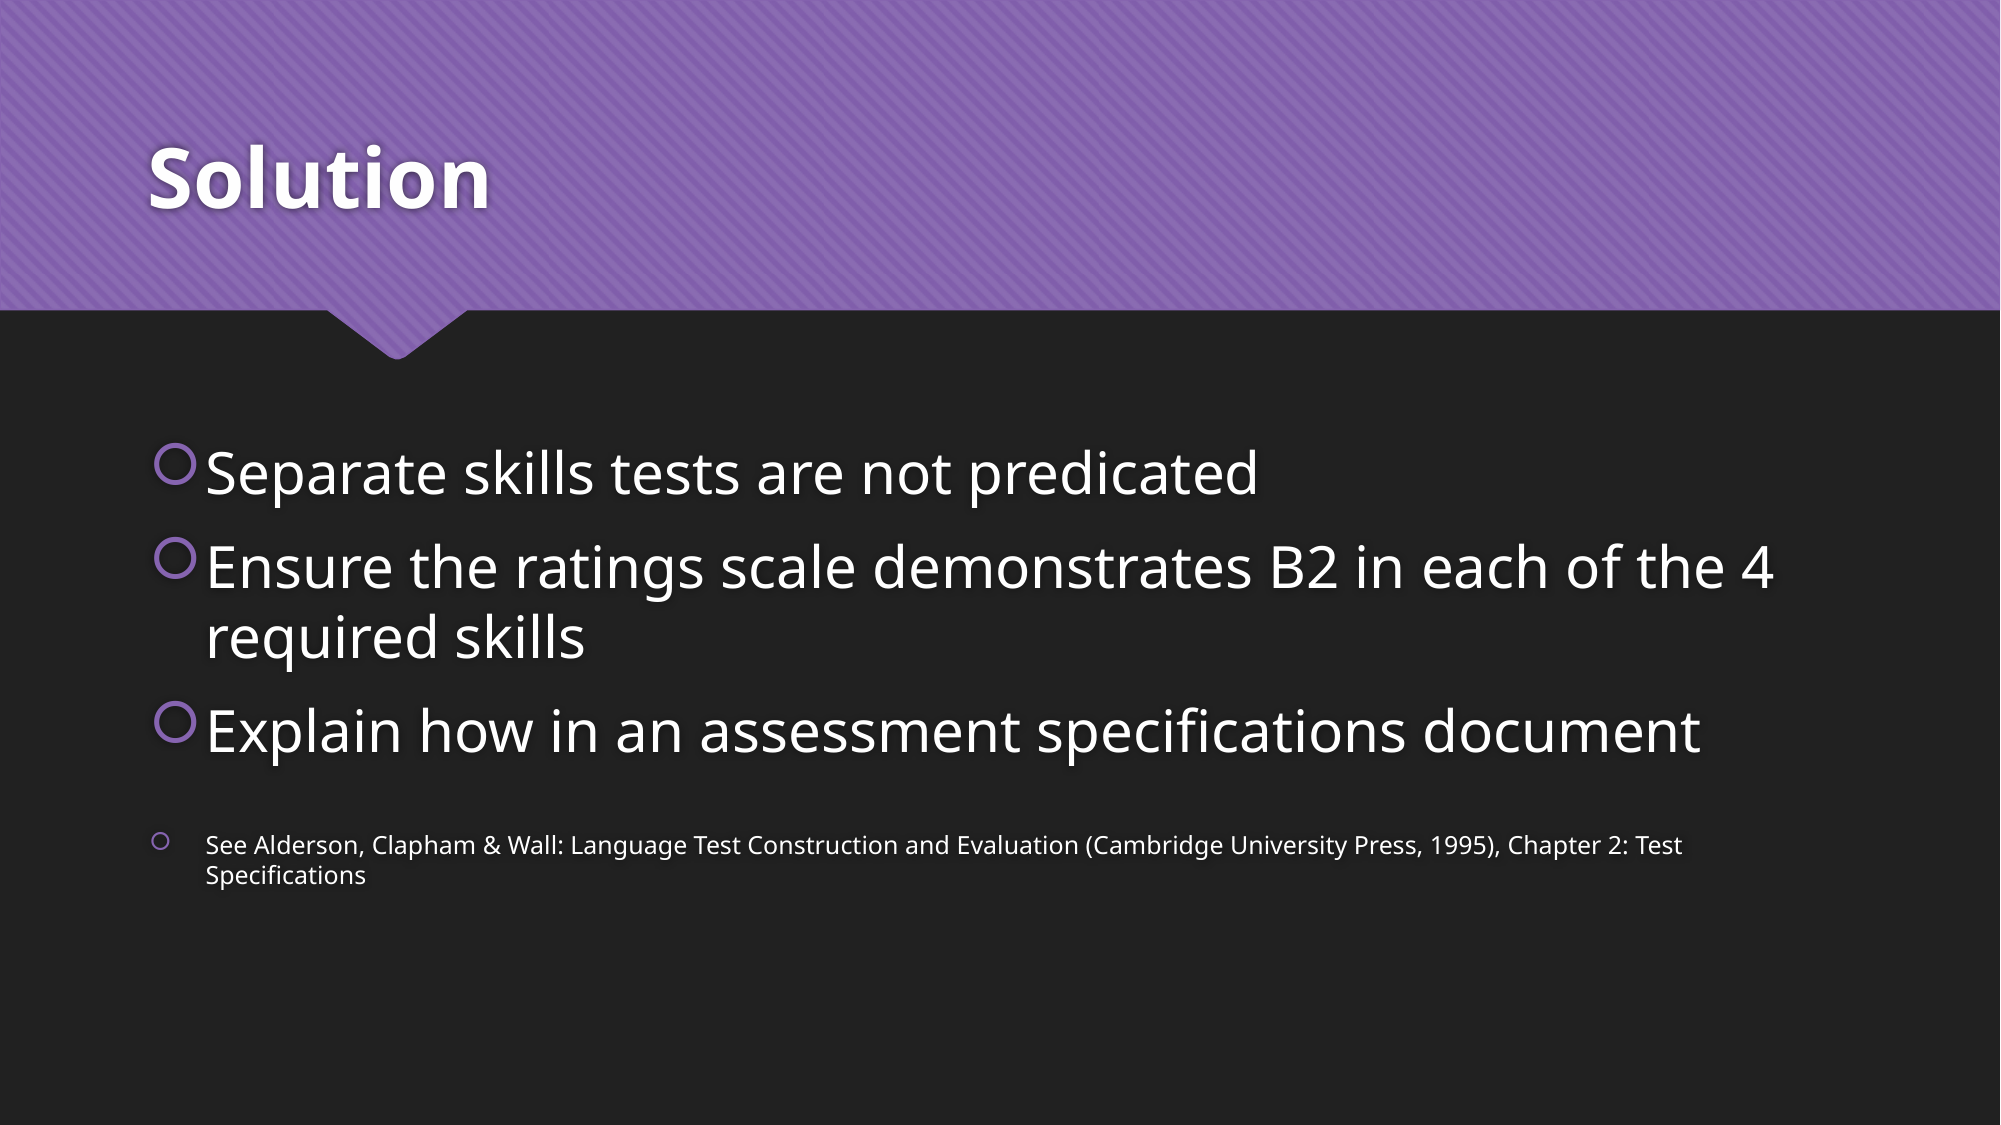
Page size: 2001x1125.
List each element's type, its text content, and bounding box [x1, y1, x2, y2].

list Separate skills tests are not predicated Ensure the ratings scale demonstrates B2 in each of the 4 required skills Explain how in an assessment specifications document See Alderson, Clapham & Wall: Language Test Construction and Evaluation (Cambridge University Press, 1995), Chapter 2: Test Specifications [134, 364, 1866, 962]
title Solution [132, 73, 1868, 233]
